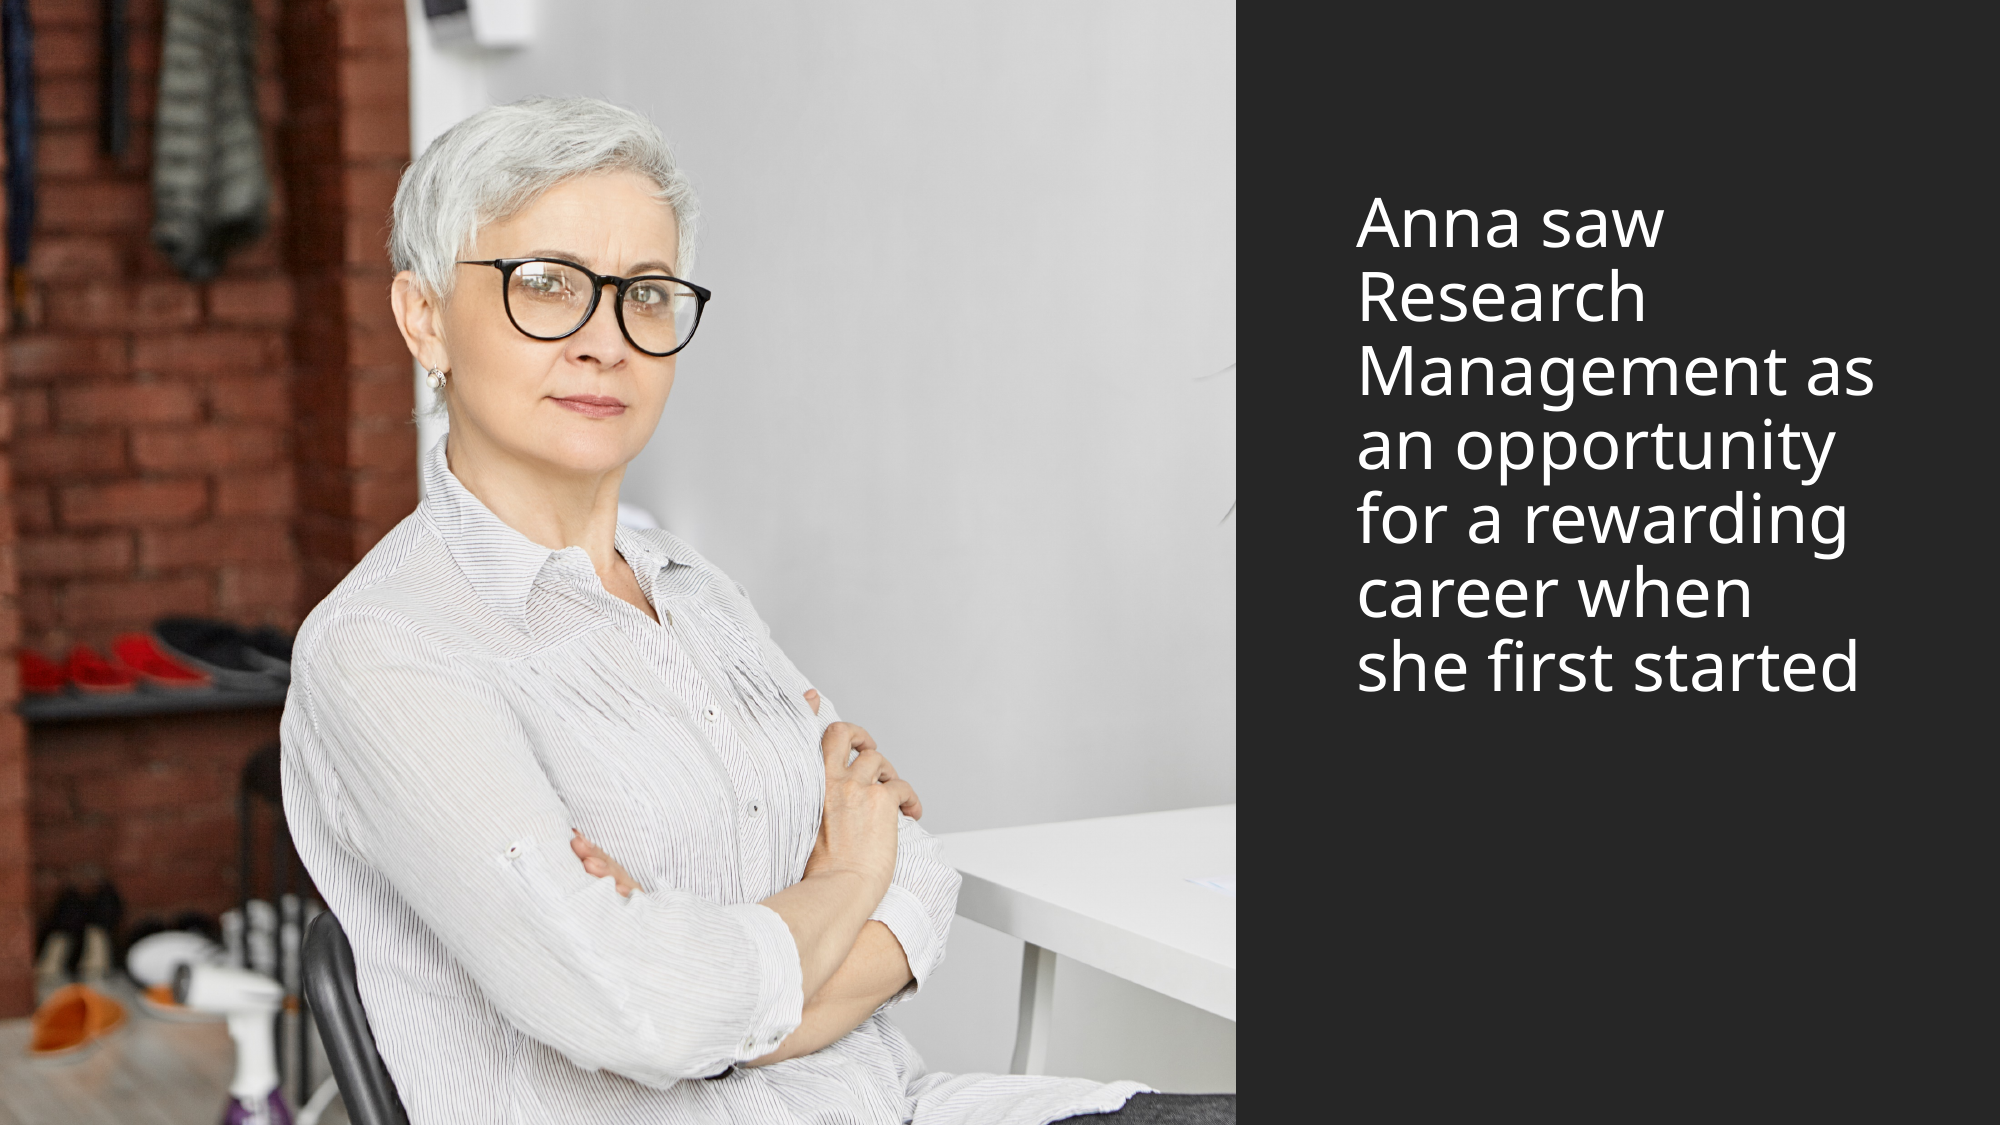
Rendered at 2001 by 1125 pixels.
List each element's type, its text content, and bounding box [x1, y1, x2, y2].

title Anna saw Research Management as an opportunity for a rewarding career when she first started [1341, 104, 1895, 714]
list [0, 0, 1236, 1125]
text_box [1236, 0, 2000, 1125]
